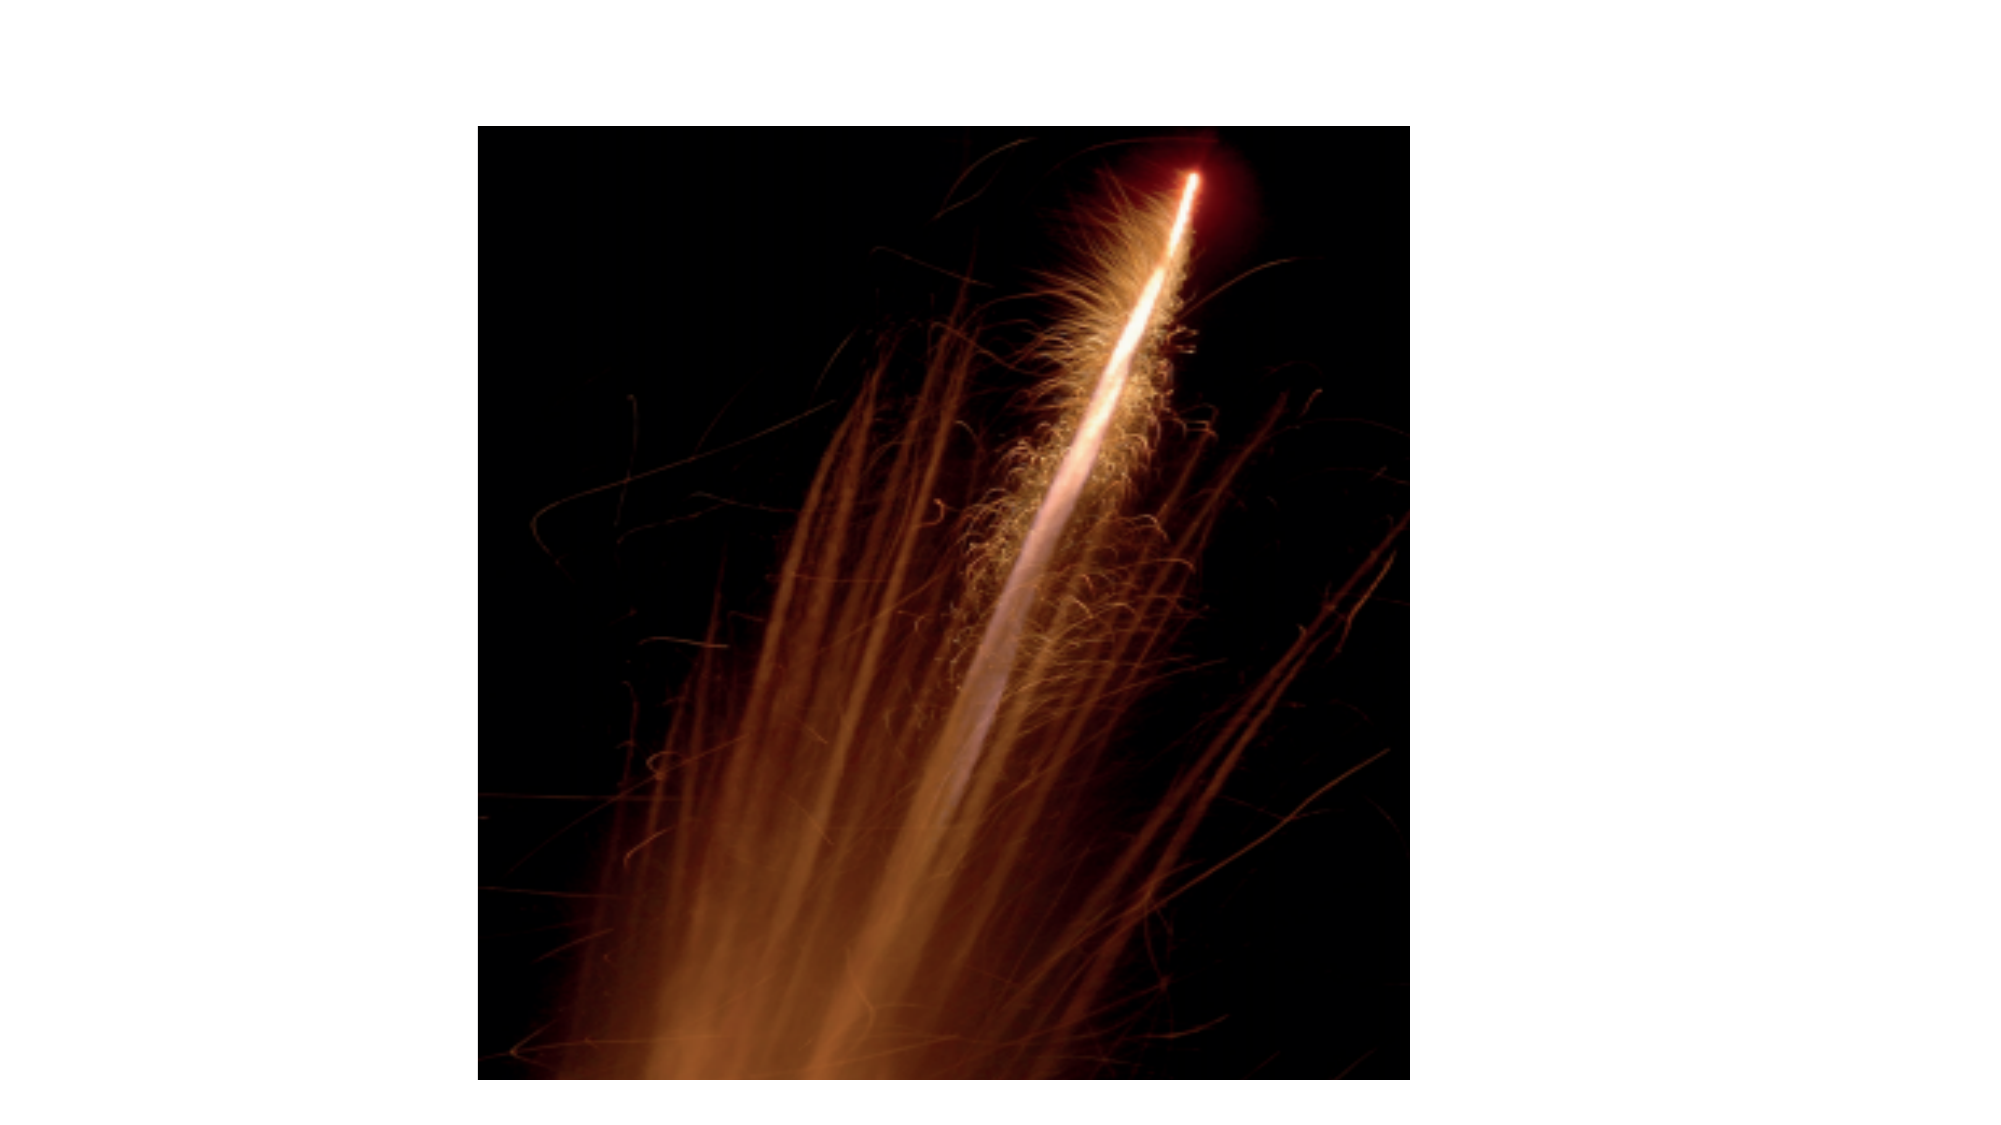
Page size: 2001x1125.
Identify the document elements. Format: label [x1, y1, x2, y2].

list [477, 125, 1410, 1080]
